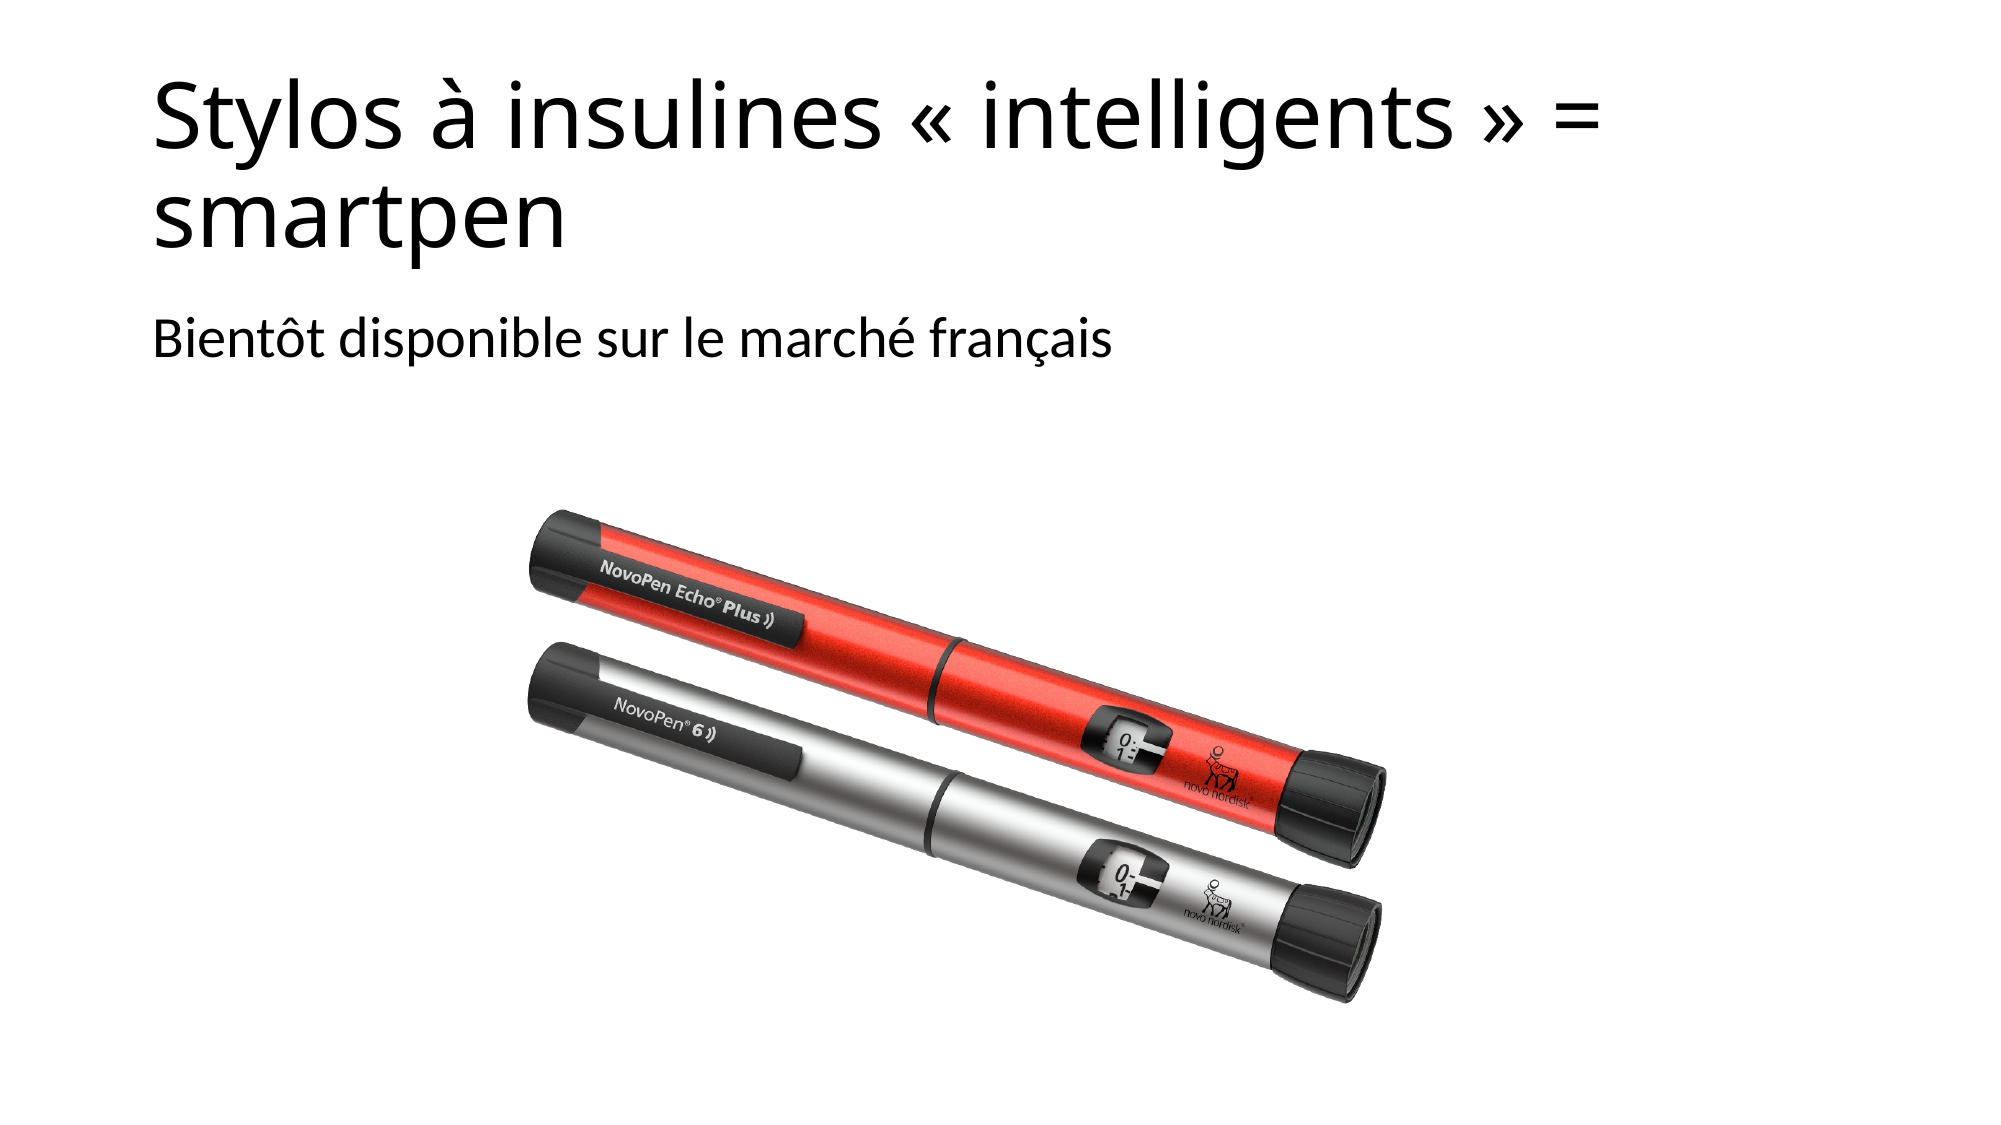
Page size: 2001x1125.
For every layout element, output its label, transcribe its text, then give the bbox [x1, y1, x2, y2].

list Bientôt disponible sur le marché français [137, 299, 1863, 1014]
title Stylos à insulines « intelligents » = smartpen [137, 59, 1863, 278]
picture [492, 494, 1415, 1014]
